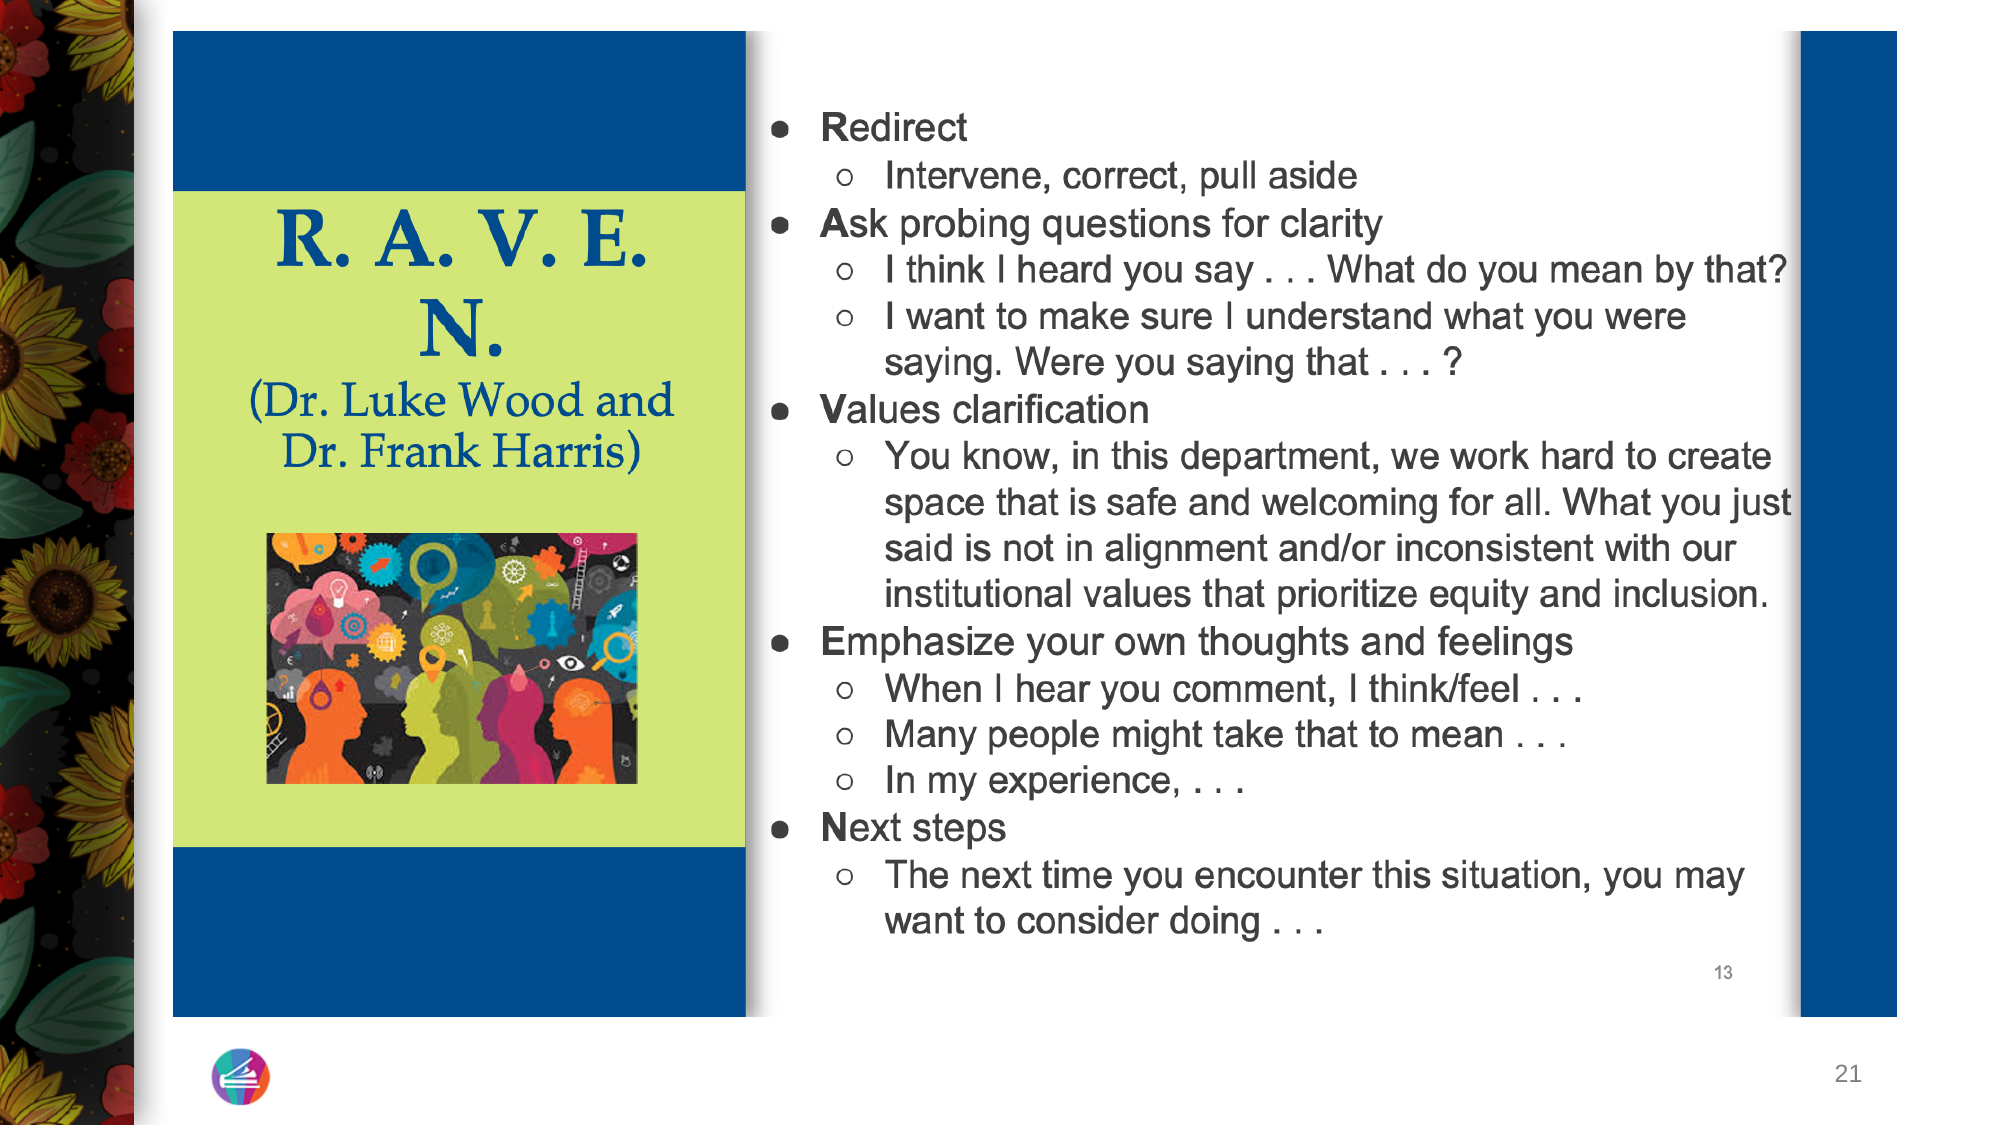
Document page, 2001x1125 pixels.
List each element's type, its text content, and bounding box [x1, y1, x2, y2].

picture [0, 0, 134, 1125]
picture [209, 1046, 272, 1108]
slide_number 21 [1712, 1042, 1863, 1103]
picture [173, 31, 1897, 1017]
